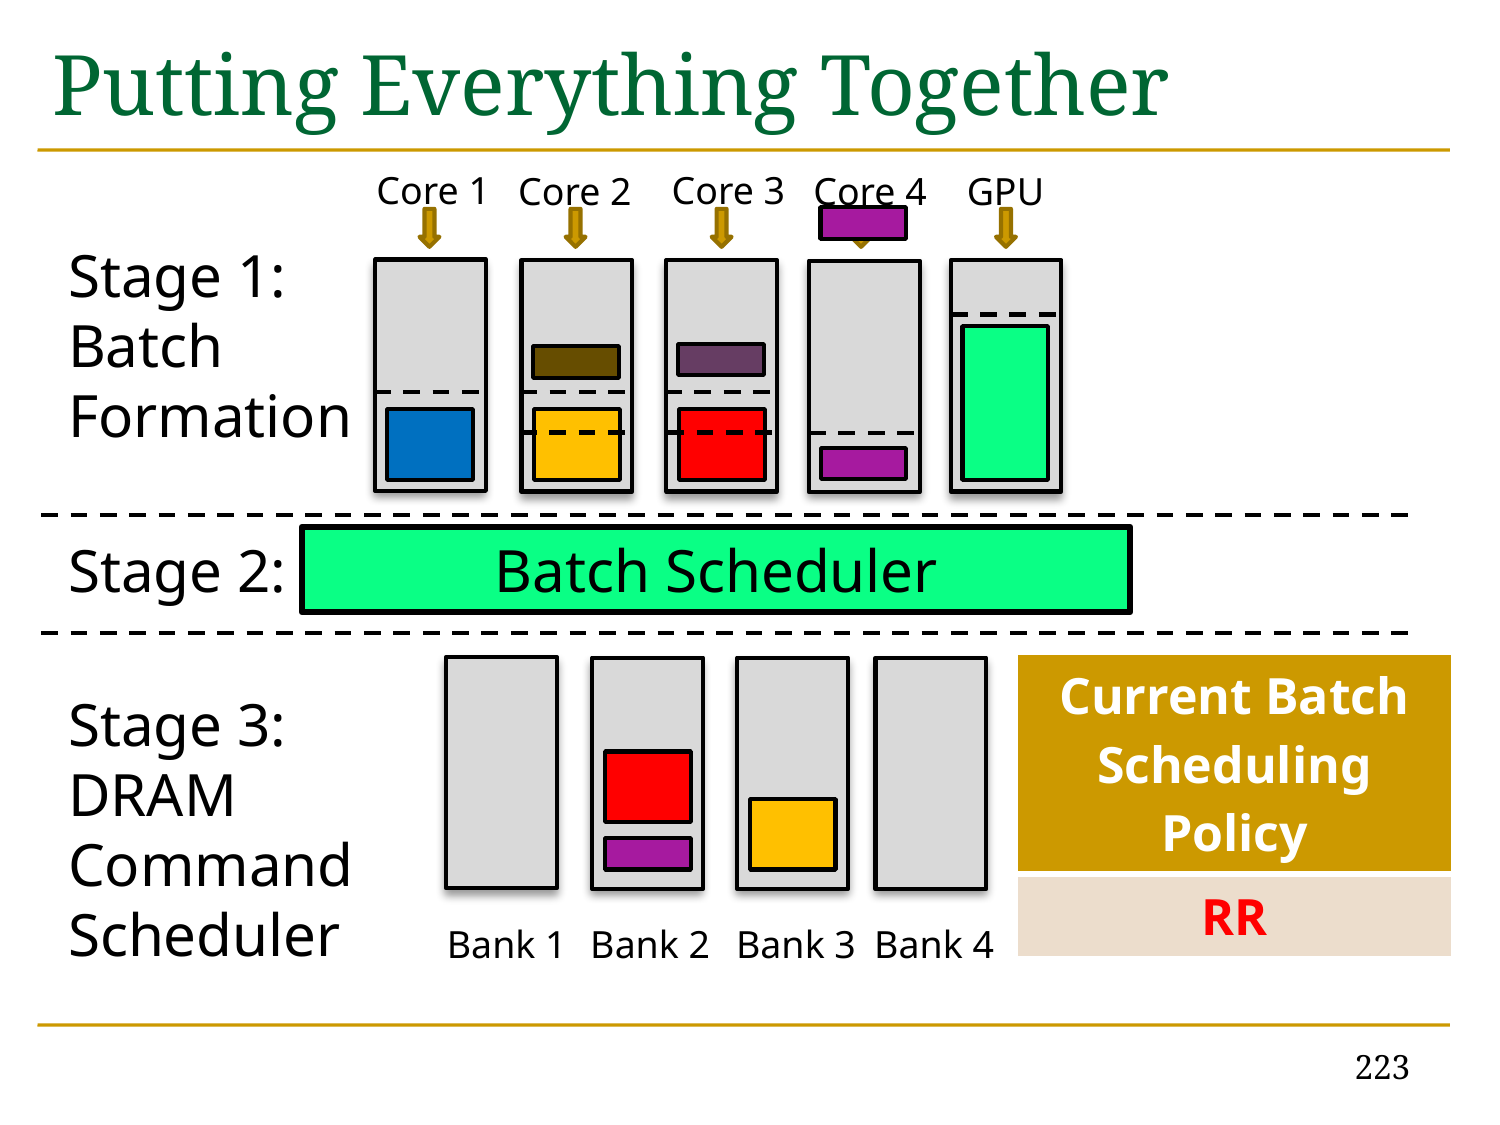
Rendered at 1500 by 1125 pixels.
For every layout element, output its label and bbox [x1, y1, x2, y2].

text_box [53, 527, 1131, 612]
text_box [431, 656, 1012, 975]
text_box [664, 260, 780, 492]
title [37, 24, 1451, 150]
text_box [808, 260, 922, 493]
text_box [53, 159, 1105, 491]
table_header [1018, 655, 1451, 871]
text_box [53, 680, 420, 976]
table_cell [1018, 877, 1451, 956]
text_box [519, 260, 633, 492]
slide_number [1074, 1023, 1426, 1100]
text_box [950, 260, 1063, 492]
